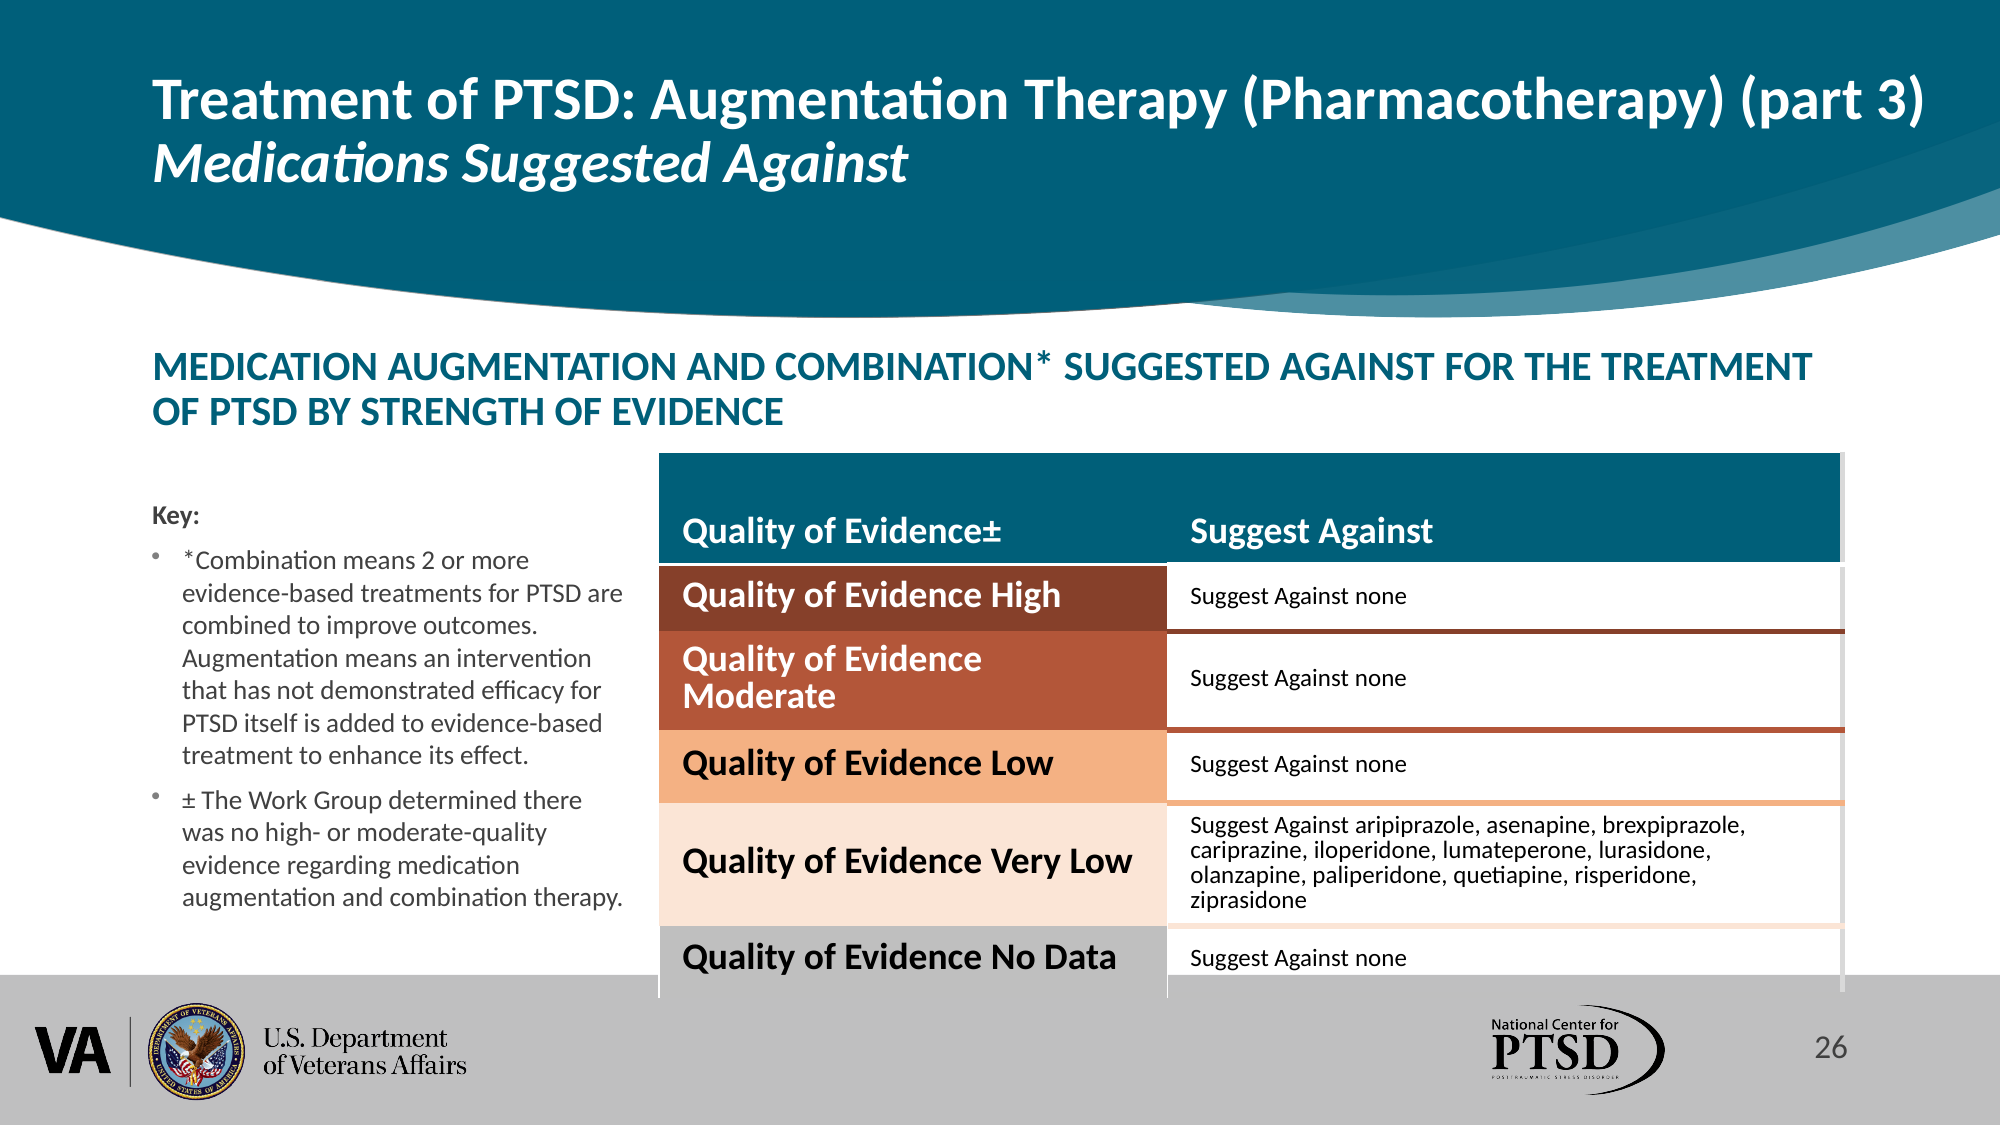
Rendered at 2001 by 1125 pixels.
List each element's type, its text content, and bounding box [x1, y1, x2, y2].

table_cell Suggest Against none [1168, 929, 1840, 992]
list MEDICATION AUGMENTATION AND COMBINATION* SUGGESTED AGAINST FOR THE TREATMENT OF PTSD BY STRENGTH OF EVIDENCE [137, 337, 1863, 464]
table_cell Suggest Against none [1167, 567, 1840, 629]
table_cell Quality of Evidence Low [659, 730, 1167, 803]
table_cell Suggest Against none [1167, 634, 1840, 727]
list Key: *Combination means 2 or more evidence-based treatments for PTSD are combined to improve outcomes. Augmentation means an intervention that has not demonstrated efficacy for PTSD itself is added to evidence-based treatment to enhance its effect. ± The Work Group determined there was no high- or moderate-quality evidence regarding medication augmentation and combination therapy. [137, 458, 640, 945]
title Treatment of PTSD: Augmentation Therapy (Pharmacotherapy) (part 3) Medications Suggested Against [137, 59, 1959, 278]
picture [1470, 988, 1683, 1112]
text_box 26 [1743, 1020, 1863, 1080]
table_header Quality of Evidence± [659, 453, 1167, 563]
table_cell Quality of Evidence No Data [660, 926, 1167, 992]
table_cell Quality of Evidence Moderate [659, 631, 1167, 730]
picture [30, 998, 470, 1106]
table_cell Suggest Against none [1167, 733, 1840, 800]
table_cell Quality of Evidence High [659, 566, 1167, 631]
picture [0, 189, 2000, 974]
table_header Suggest Against [1167, 453, 1840, 562]
table_cell Suggest Against aripiprazole, asenapine, brexpiprazole, cariprazine, iloperidone, lumateperone, lurasidone, olanzapine, paliperidone, quetiapine, risperidone, ziprasidone [1167, 806, 1840, 923]
table_cell Quality of Evidence Very Low [659, 803, 1167, 926]
